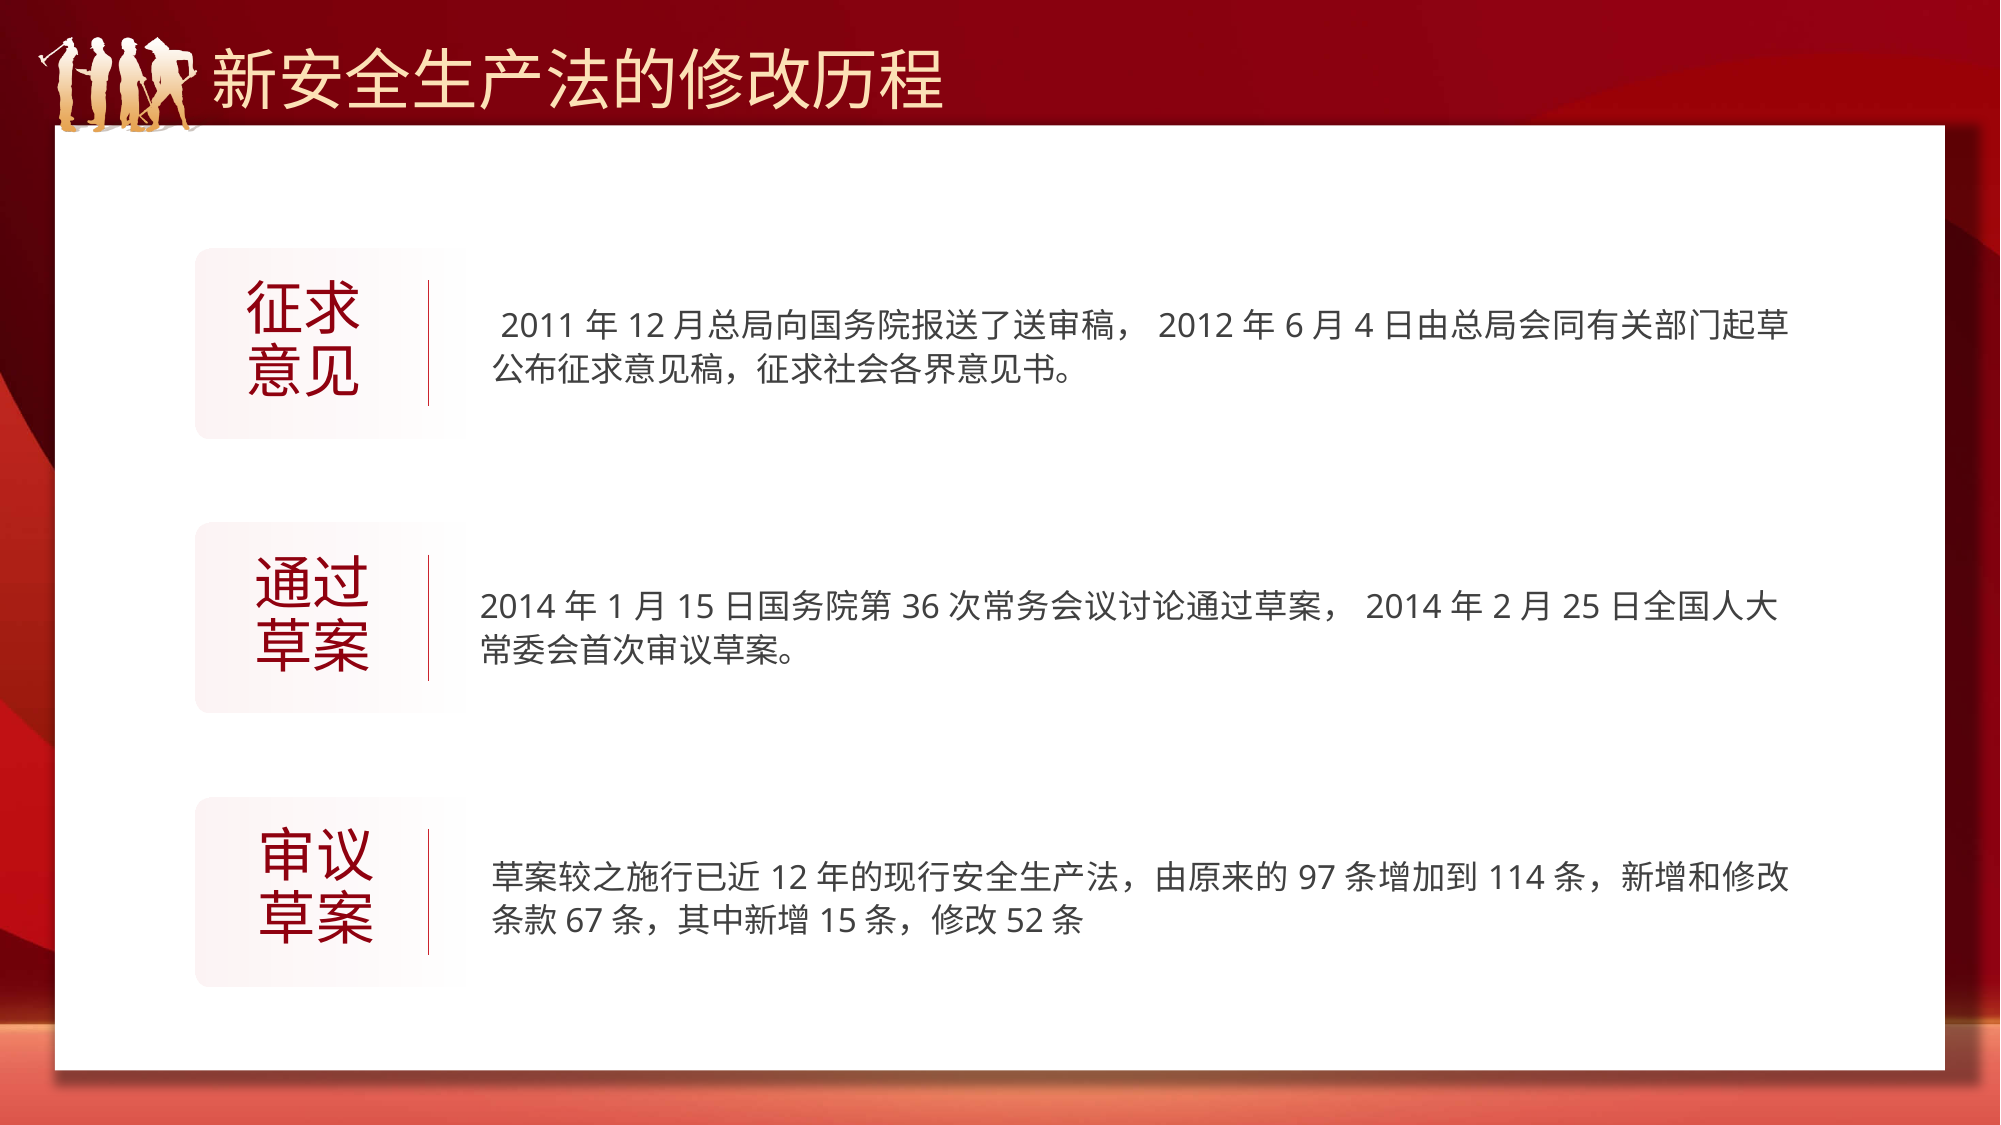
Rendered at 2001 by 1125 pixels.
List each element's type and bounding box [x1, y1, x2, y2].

text_box [195, 797, 1805, 987]
text_box [195, 248, 1805, 439]
picture [0, 0, 2000, 1125]
text_box [195, 522, 1794, 713]
